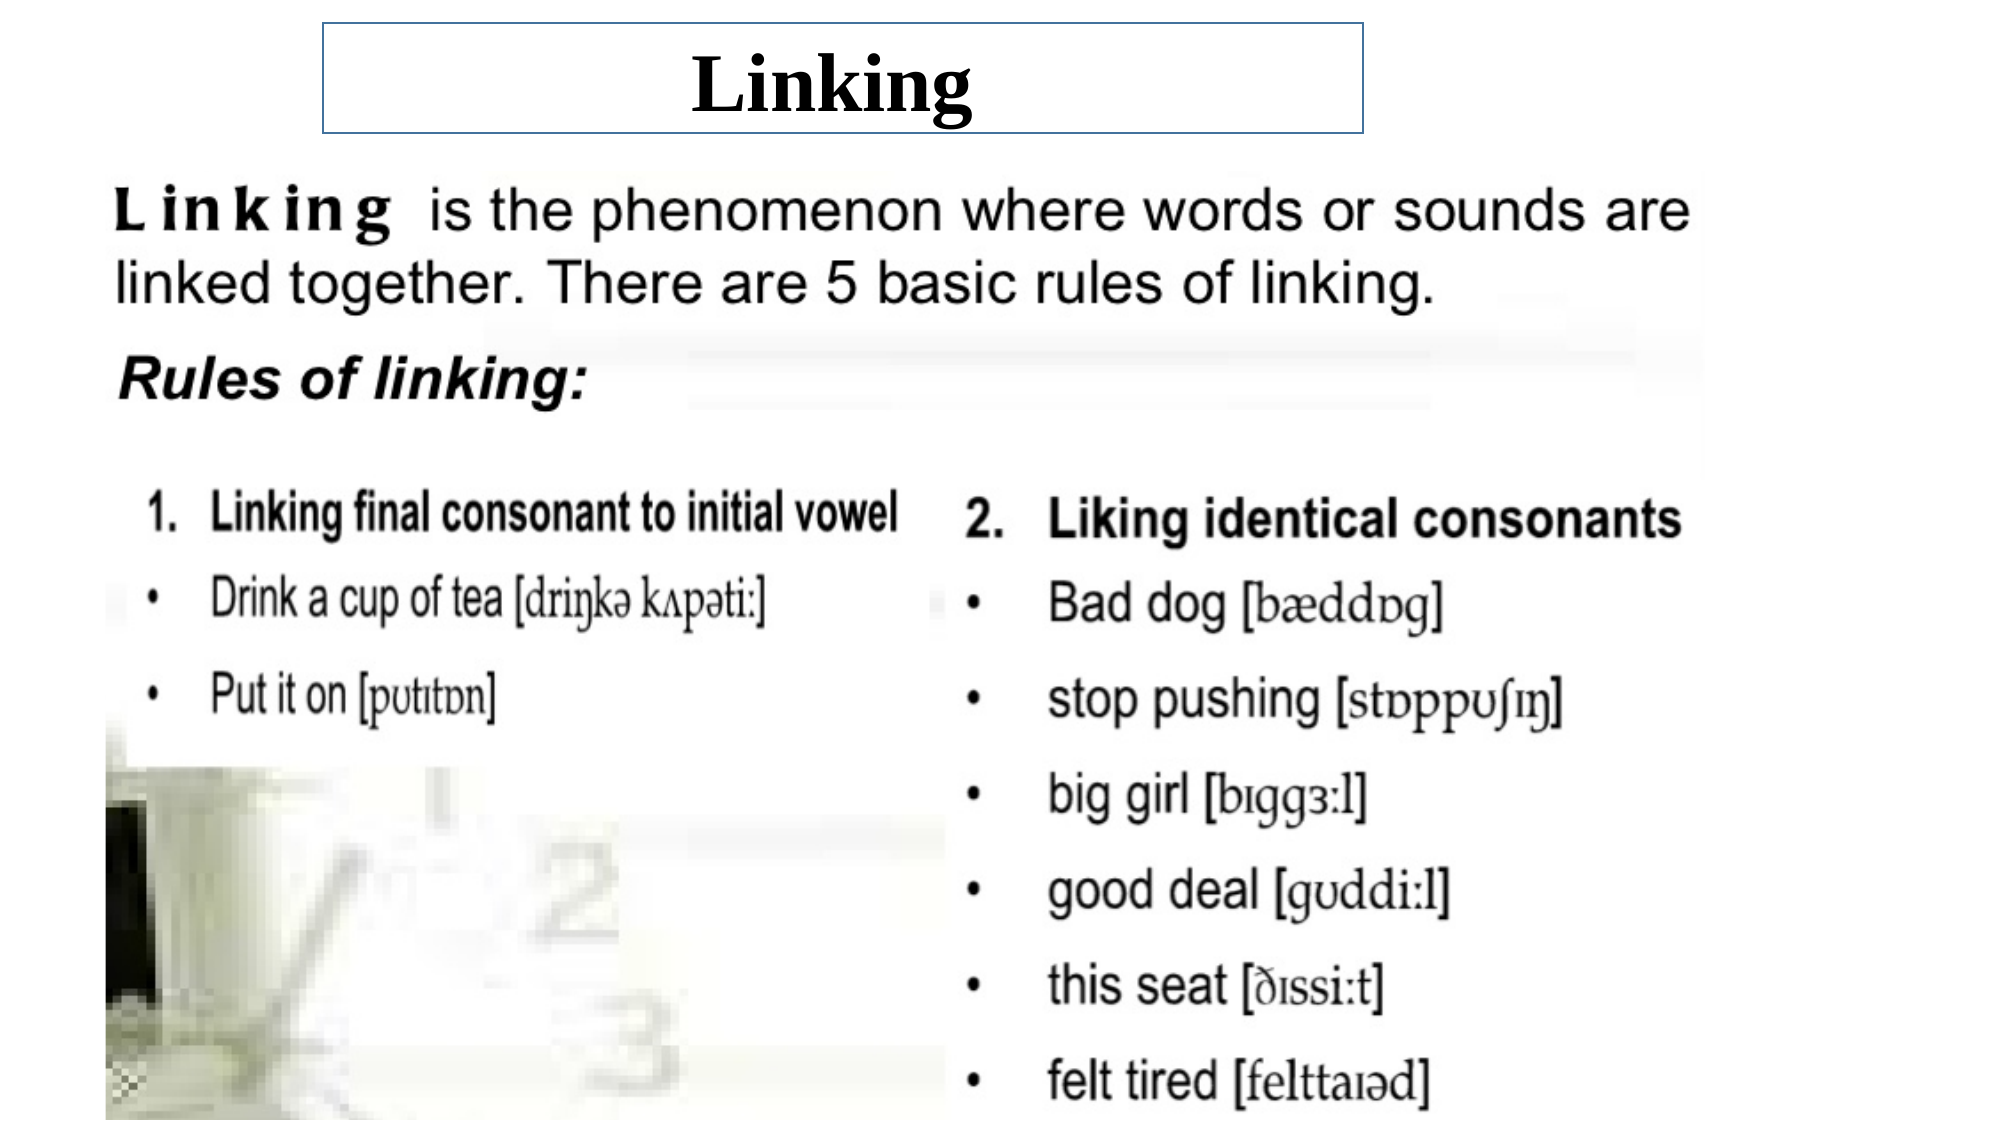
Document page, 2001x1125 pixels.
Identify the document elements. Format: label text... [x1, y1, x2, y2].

picture [105, 171, 1705, 1120]
text_box Linking [322, 22, 1364, 134]
